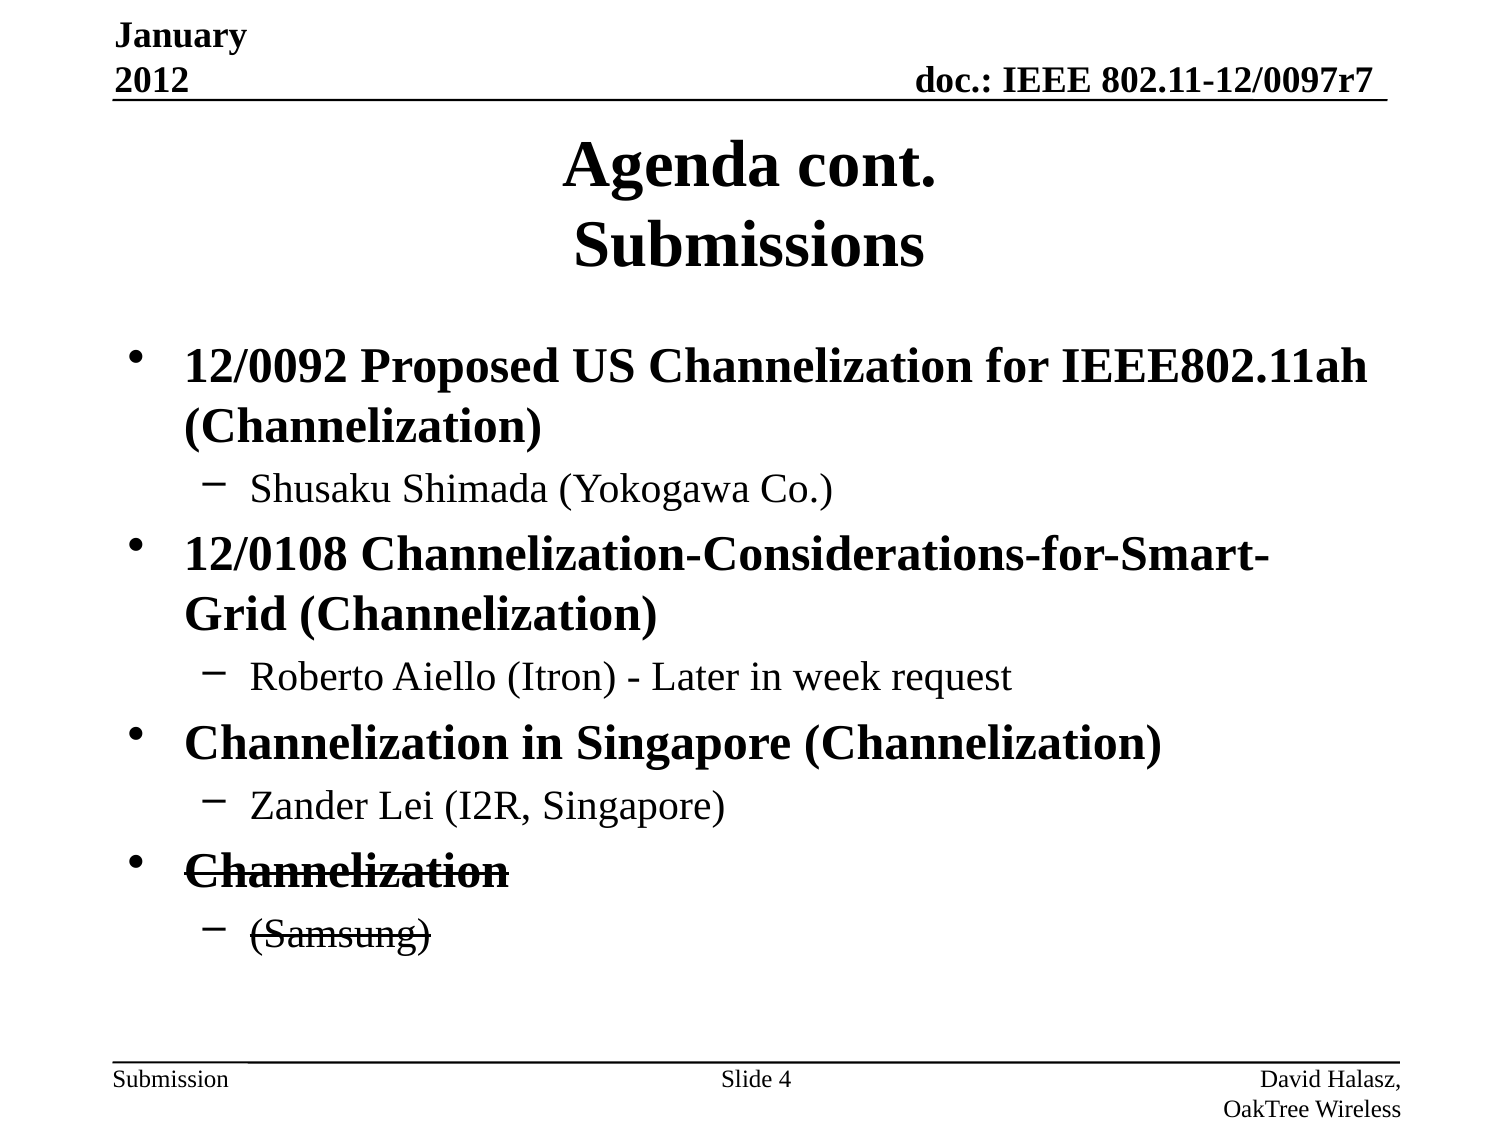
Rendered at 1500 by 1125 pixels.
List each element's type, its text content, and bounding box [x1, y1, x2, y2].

title Agenda cont. Submissions [112, 112, 1388, 288]
list 12/0092 Proposed US Channelization for IEEE802.11ah (Channelization) Shusaku Shimada (Yokogawa Co.) 12/0108 Channelization-Considerations-for-Smart-Grid (Channelization) Roberto Aiello (Itron) - Later in week request Channelization in Singapore (Channelization) Zander Lei (I2R, Singapore) Channelization (Samsung) [112, 324, 1388, 1001]
footer David Halasz, OakTree Wireless [1185, 1061, 1402, 1093]
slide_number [114, 54, 333, 101]
slide_number Slide 4 [712, 1061, 800, 1093]
